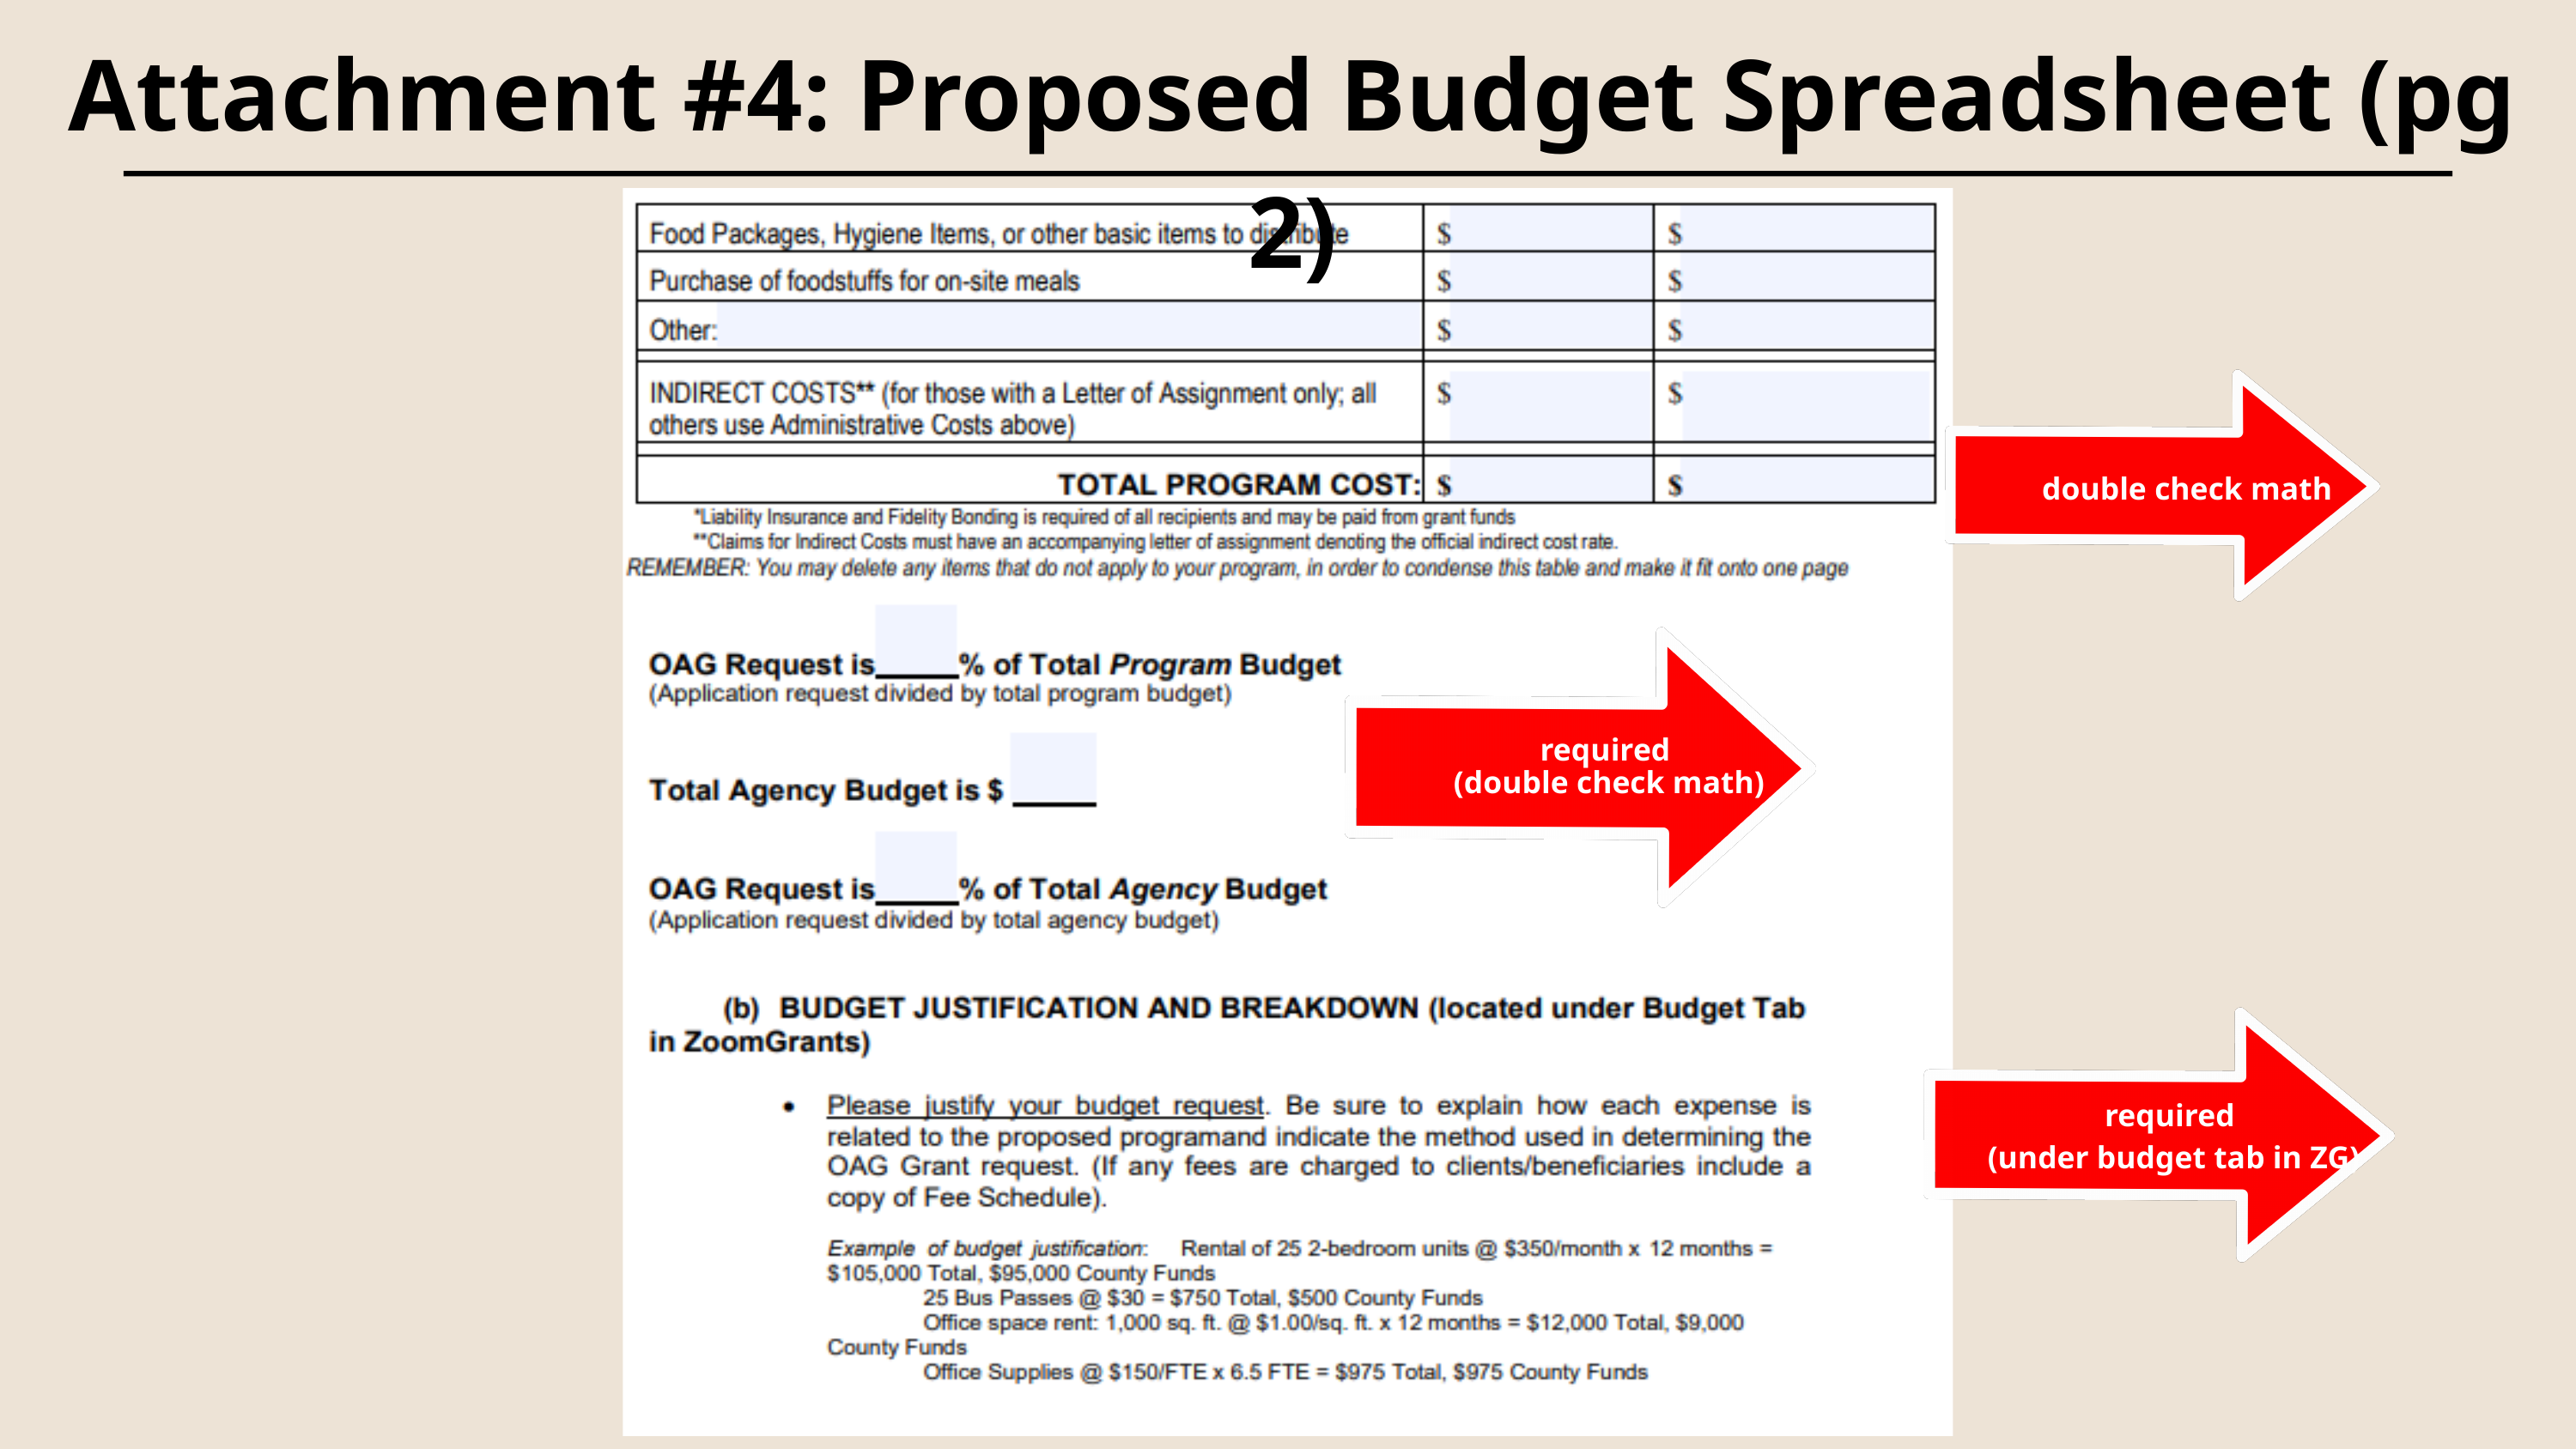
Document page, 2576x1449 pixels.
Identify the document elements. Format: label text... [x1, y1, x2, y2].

text_box [1923, 1007, 2395, 1264]
text_box required (double check math) [1416, 734, 1802, 801]
text_box double check math [2042, 472, 2576, 506]
text_box [623, 288, 1953, 1436]
text_box required (under budget tab in ZG) [1970, 1089, 2378, 1175]
text_box [1945, 369, 2380, 602]
text_box [1345, 627, 1816, 908]
text_box Attachment #4: Proposed Budget Spreadsheet (pg 2) [55, 13, 2530, 288]
